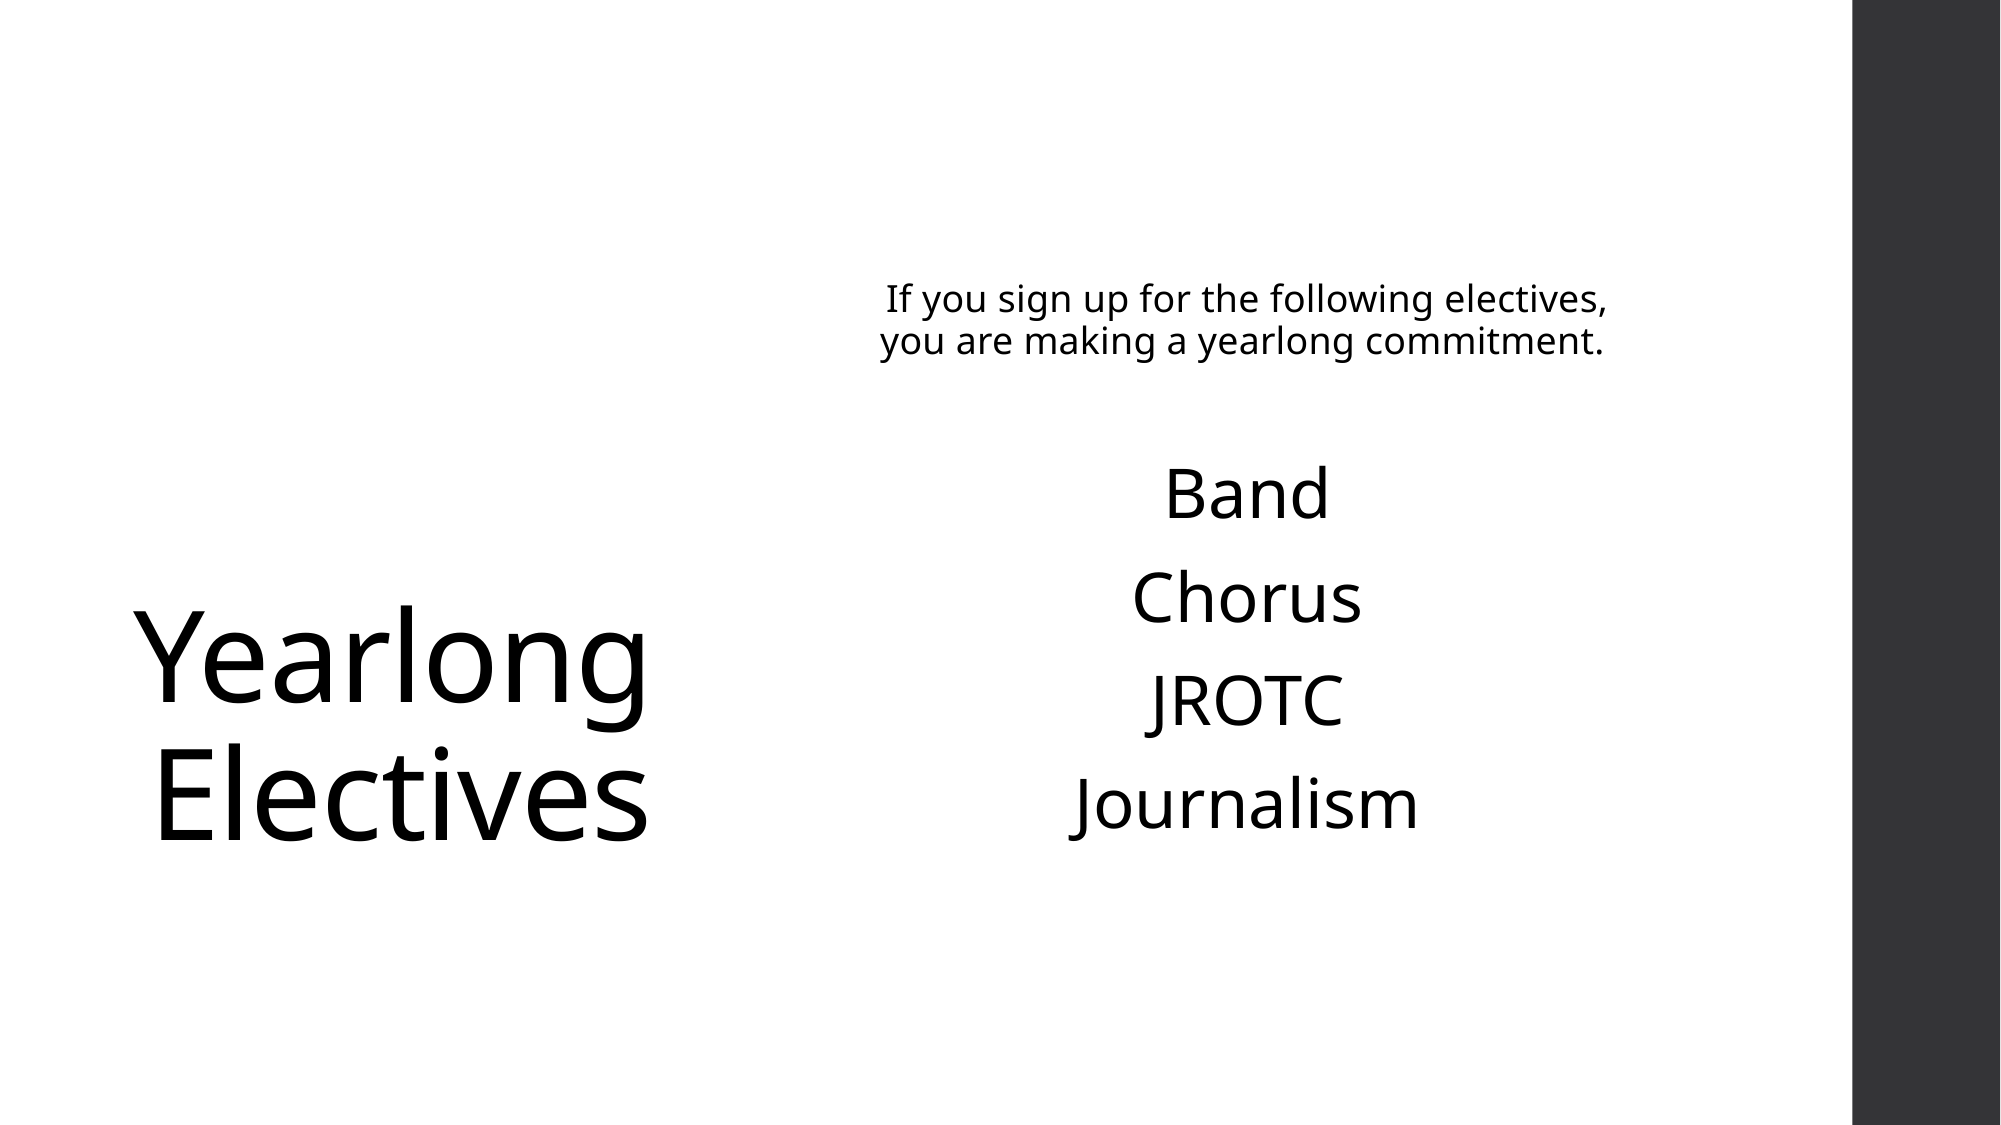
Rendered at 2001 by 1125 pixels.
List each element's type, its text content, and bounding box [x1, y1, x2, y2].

title Yearlong Electives [65, 270, 668, 875]
list If you sign up for the following electives, you are making a yearlong commitment. Band Chorus JROTC Journalism [862, 270, 1634, 855]
